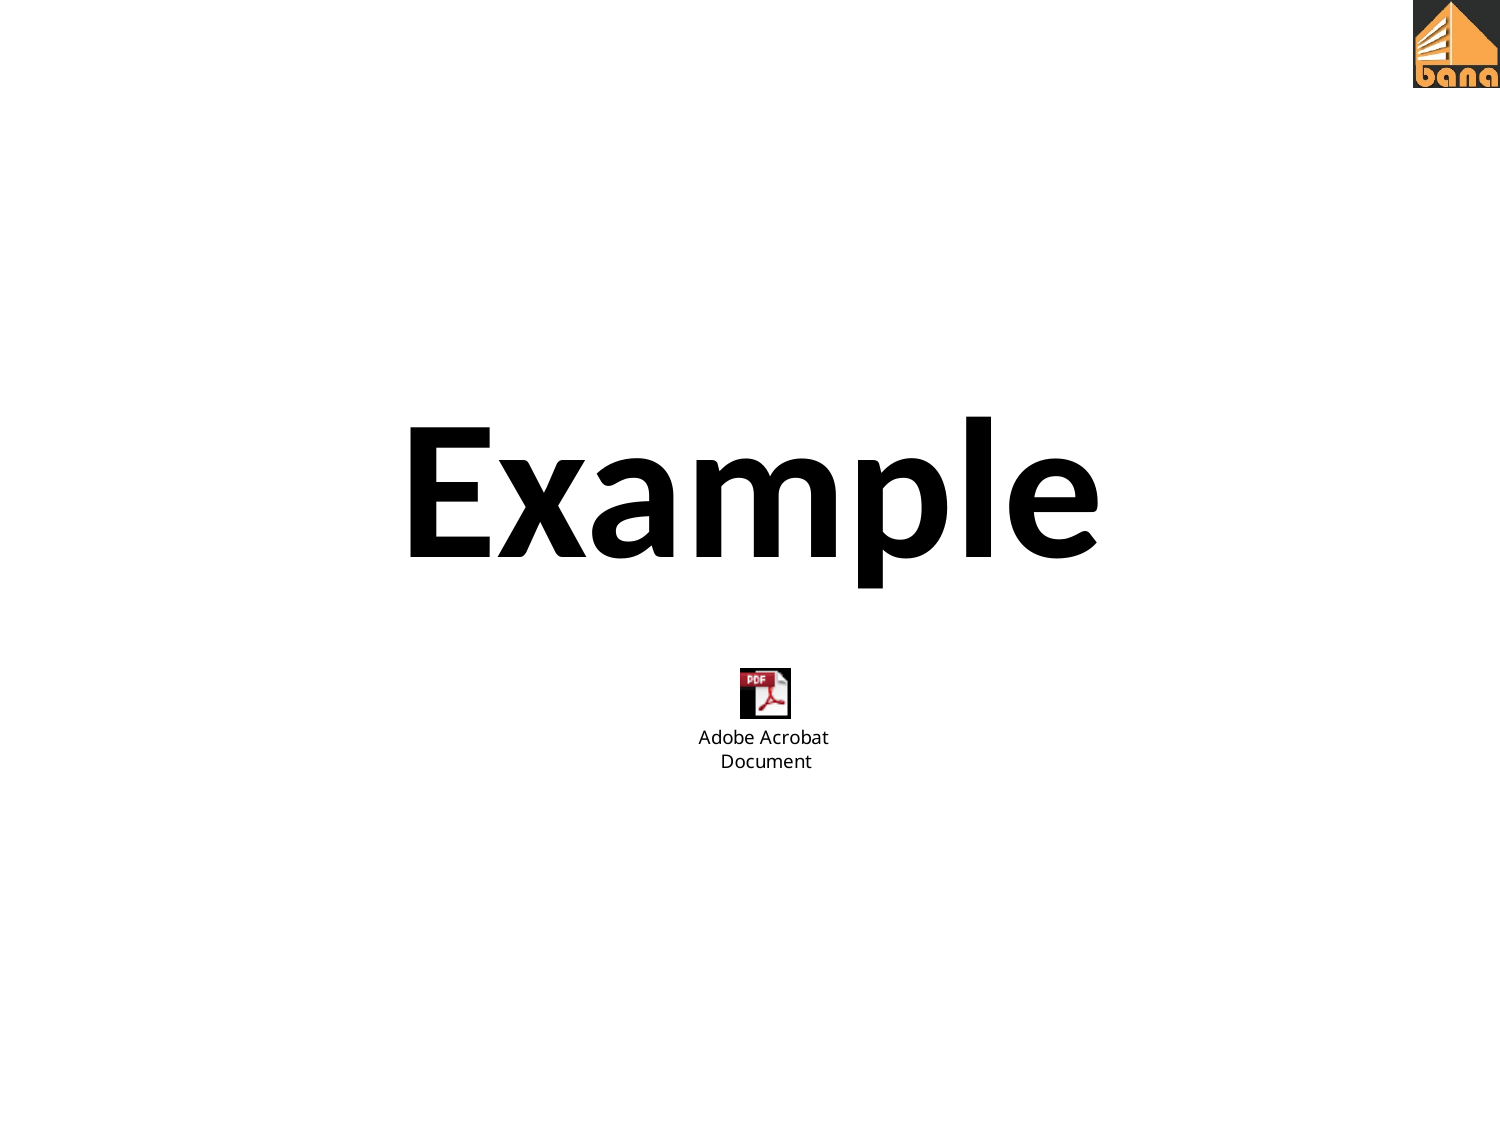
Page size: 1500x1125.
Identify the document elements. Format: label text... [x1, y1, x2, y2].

picture [1413, 0, 1500, 88]
list Example [76, 349, 1427, 705]
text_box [690, 668, 842, 796]
